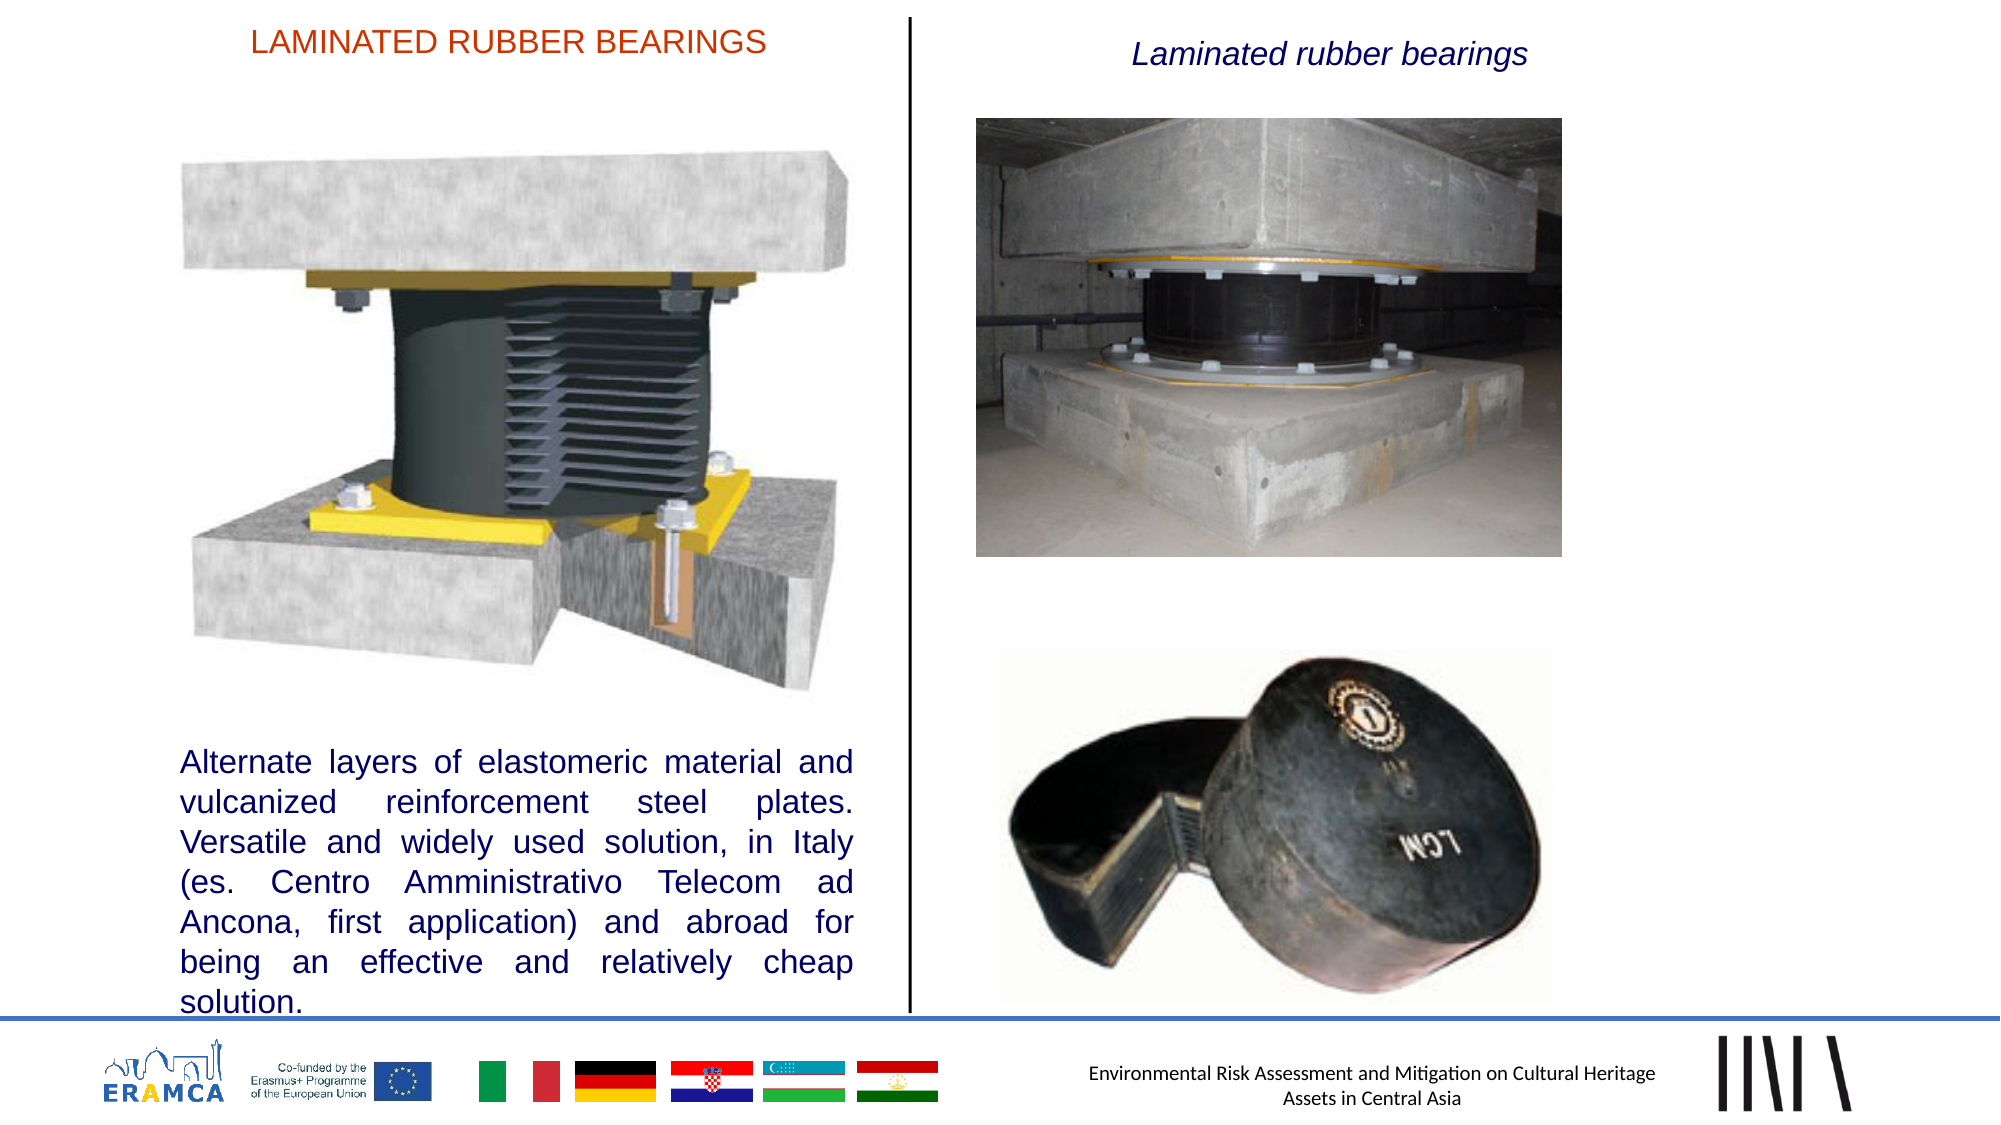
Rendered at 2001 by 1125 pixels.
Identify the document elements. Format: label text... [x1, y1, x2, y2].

picture [857, 1061, 938, 1102]
picture [479, 1061, 560, 1102]
picture [166, 142, 855, 701]
picture [575, 1061, 656, 1102]
text_box Alternate layers of elastomeric material and vulcanized reinforcement steel plates. Versatile and widely used solution, in Italy (es. Centro Amministrativo Telecom ad Ancona, first application) and abroad for being an effective and relatively cheap solution. [165, 732, 871, 1027]
picture [249, 1061, 432, 1102]
picture [104, 1039, 224, 1102]
picture [999, 649, 1554, 1005]
picture [671, 1061, 753, 1102]
picture [763, 1061, 845, 1102]
picture [1713, 1021, 1863, 1125]
picture [976, 118, 1562, 557]
text_box LAMINATED RUBBER BEARINGS [130, 12, 887, 68]
text_box Laminated rubber bearings [952, 24, 1709, 79]
